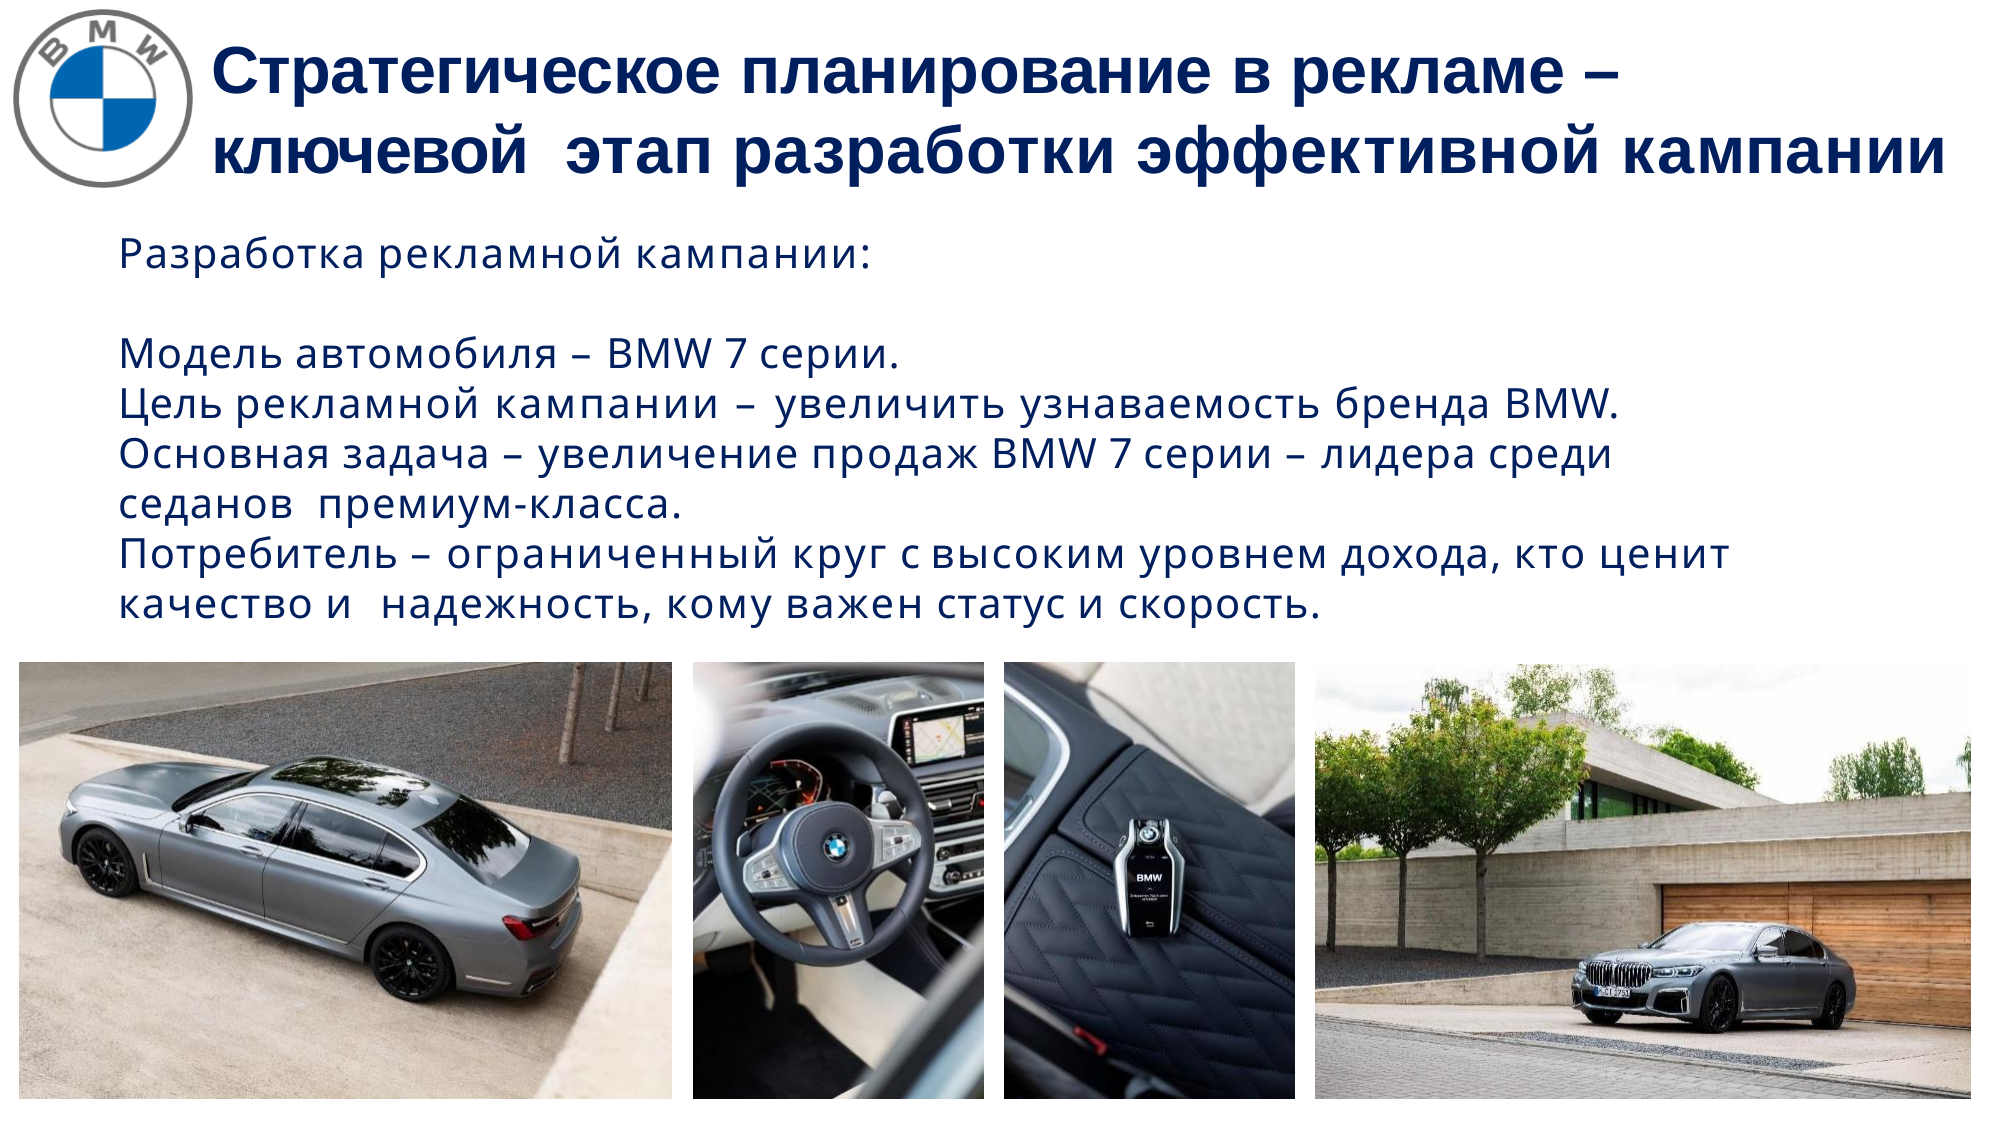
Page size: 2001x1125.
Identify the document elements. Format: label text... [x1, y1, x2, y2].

picture [13, 9, 193, 188]
picture [1003, 662, 1295, 1099]
title Стратегическое планирование в рекламе – ключевой этап разработки эффективной кампании [48, 24, 1952, 215]
text_box Разработка рекламной кампании: Модель автомобиля – BMW 7 серии. Цель рекламной кампании – увеличить узнаваемость бренда BMW. Основная задача – увеличение продаж BMW 7 серии – лидера среди седанов премиум-класса. Потребитель – ограниченный круг с высоким уровнем дохода, кто ценит качество и надежность, кому важен статус и скорость. [115, 224, 1861, 628]
picture [19, 662, 673, 1099]
picture [692, 662, 984, 1099]
picture [1314, 664, 1971, 1099]
